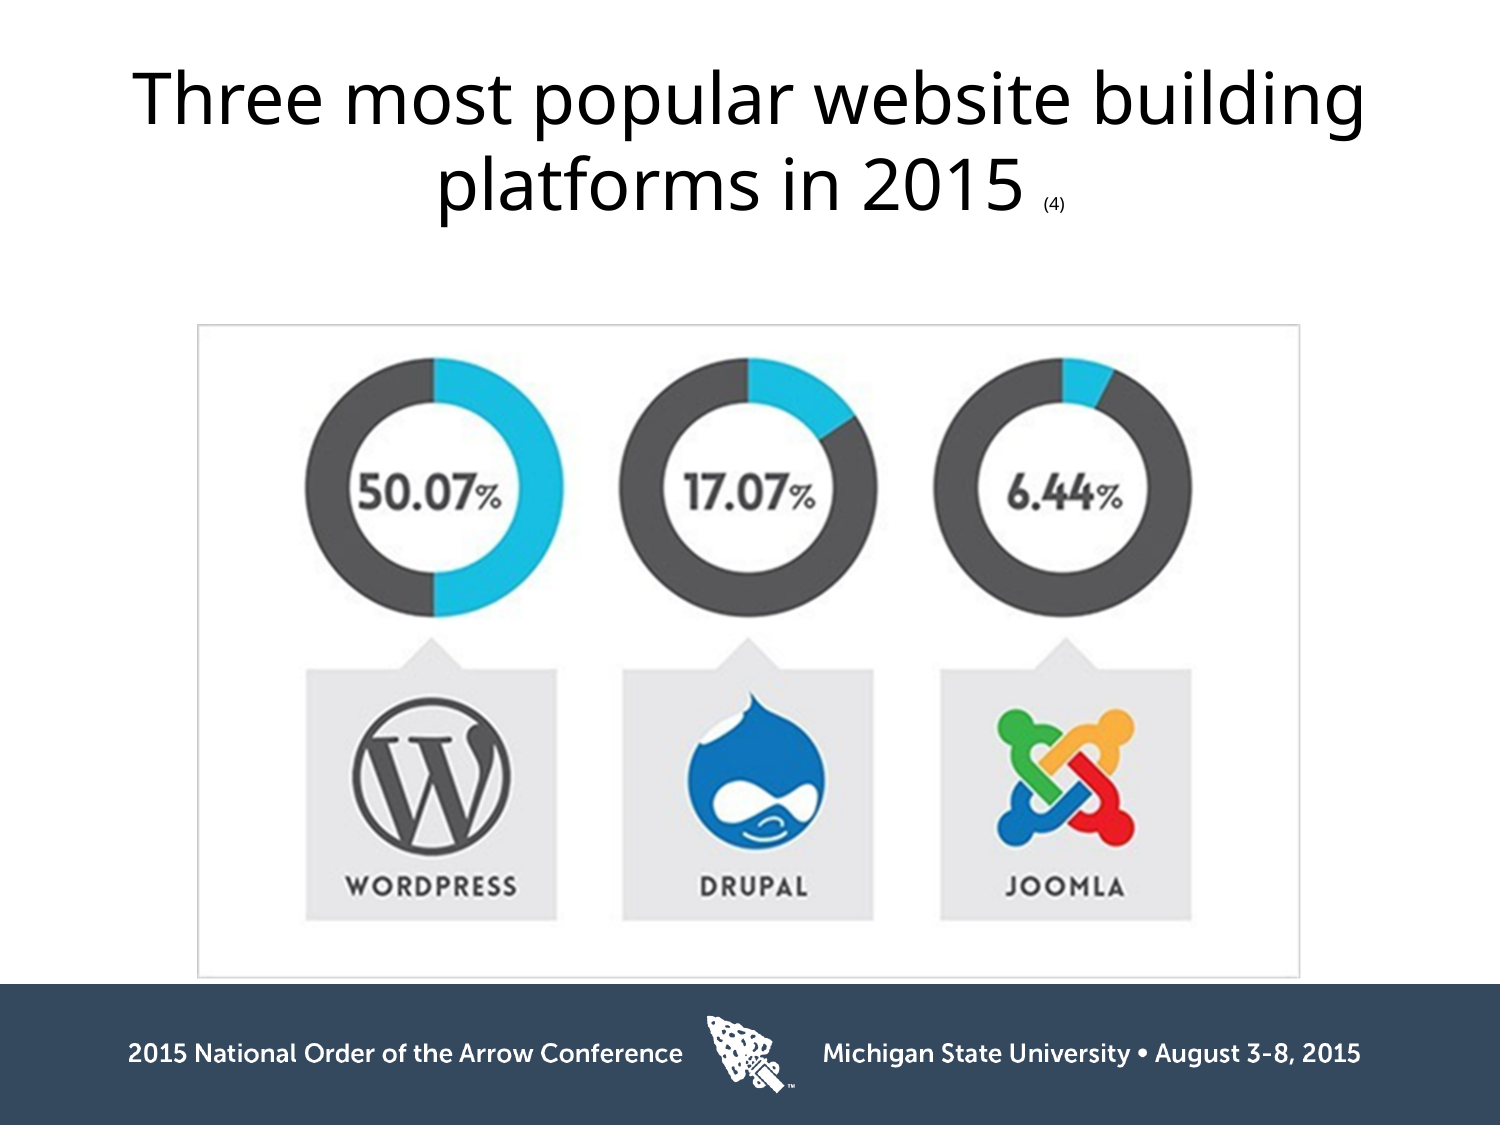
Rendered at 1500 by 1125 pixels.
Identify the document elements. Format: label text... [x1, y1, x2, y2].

picture [0, 0, 1500, 1125]
title Three most popular website building platforms in 2015 (4) [75, 45, 1425, 233]
